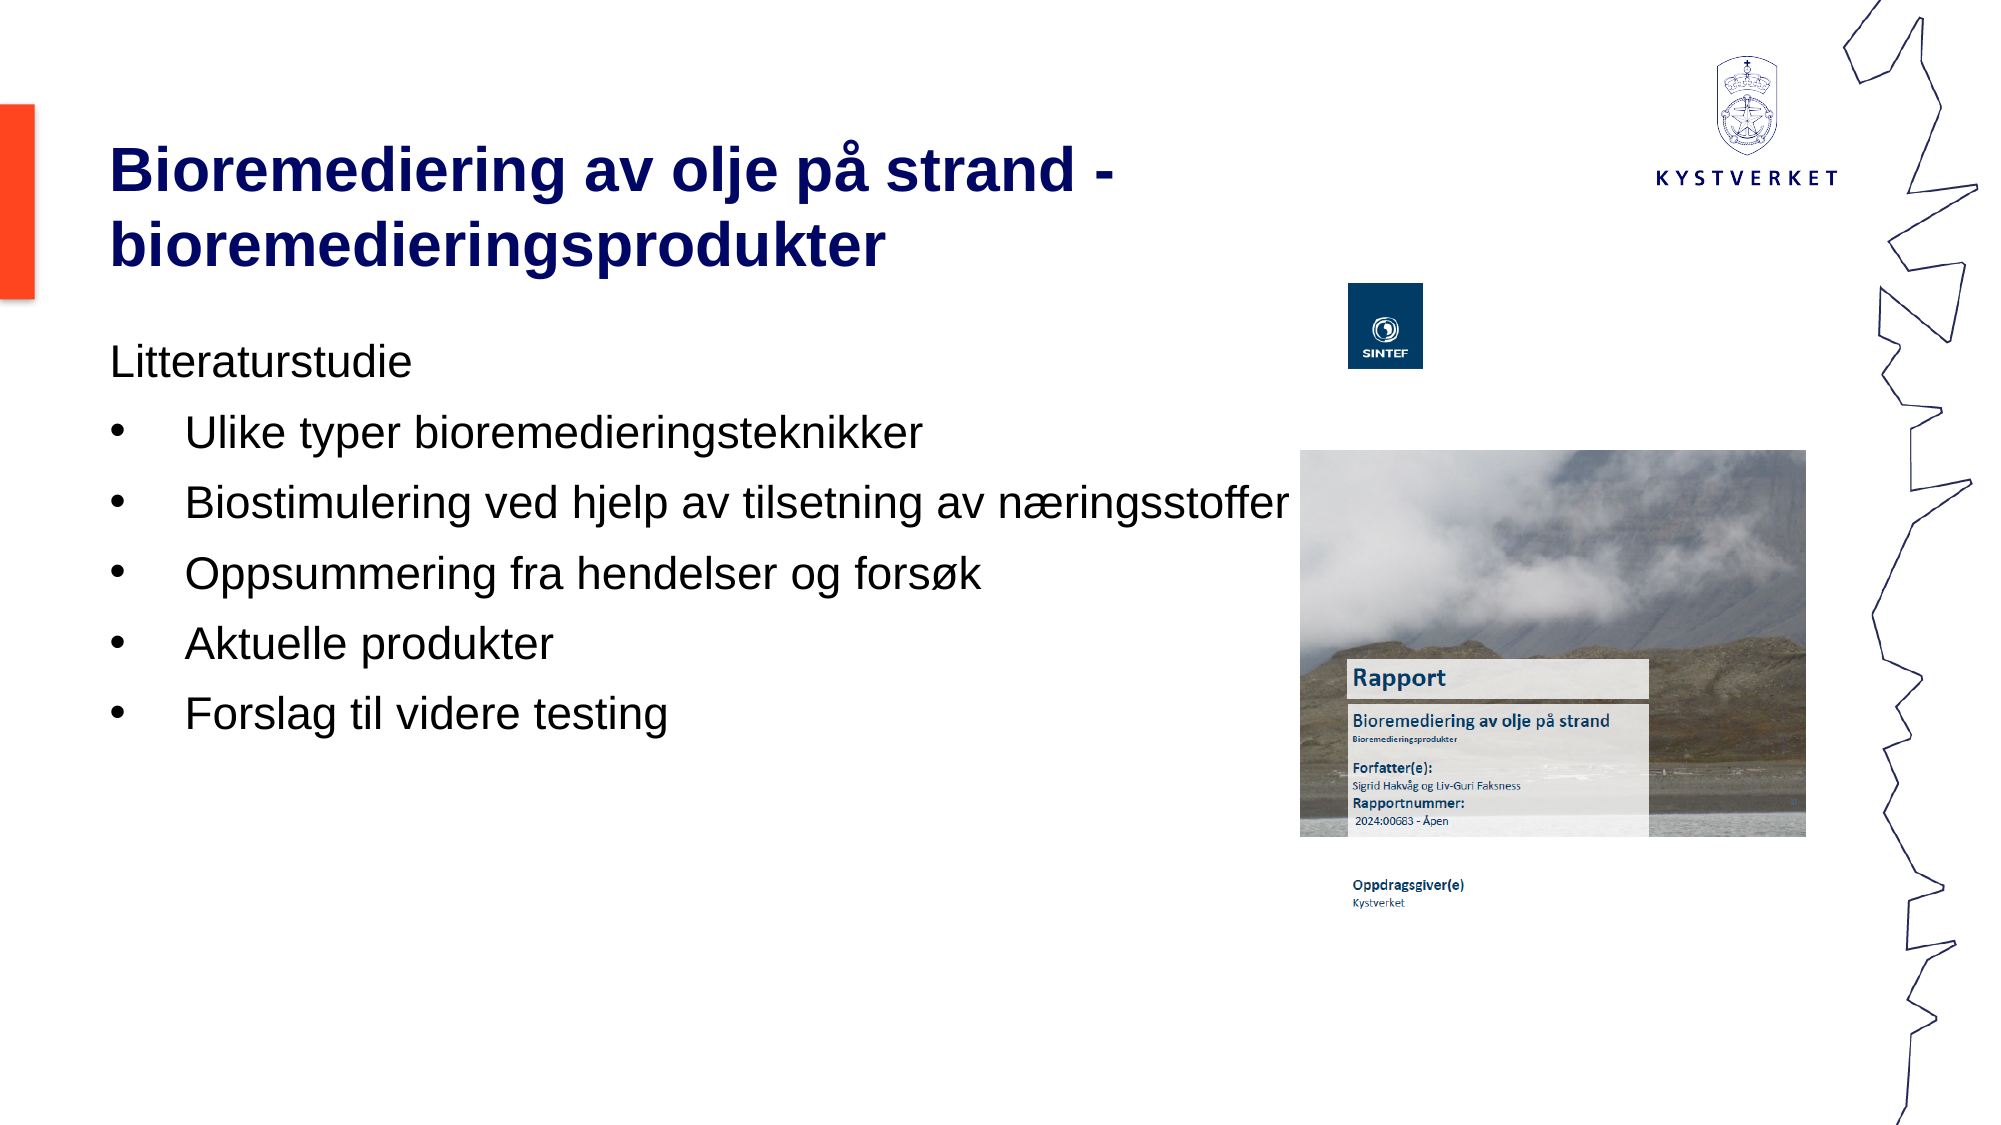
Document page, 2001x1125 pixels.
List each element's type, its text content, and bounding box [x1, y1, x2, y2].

picture [1627, 0, 1979, 1125]
title Bioremediering av olje på strand - bioremedieringsprodukter [94, 105, 1571, 304]
list Litteraturstudie Ulike typer bioremedieringsteknikker Biostimulering ved hjelp av tilsetning av næringsstoffer Oppsummering fra hendelser og forsøk Aktuelle produkter Forslag til videre testing [94, 318, 1778, 1042]
picture [1300, 283, 1807, 947]
